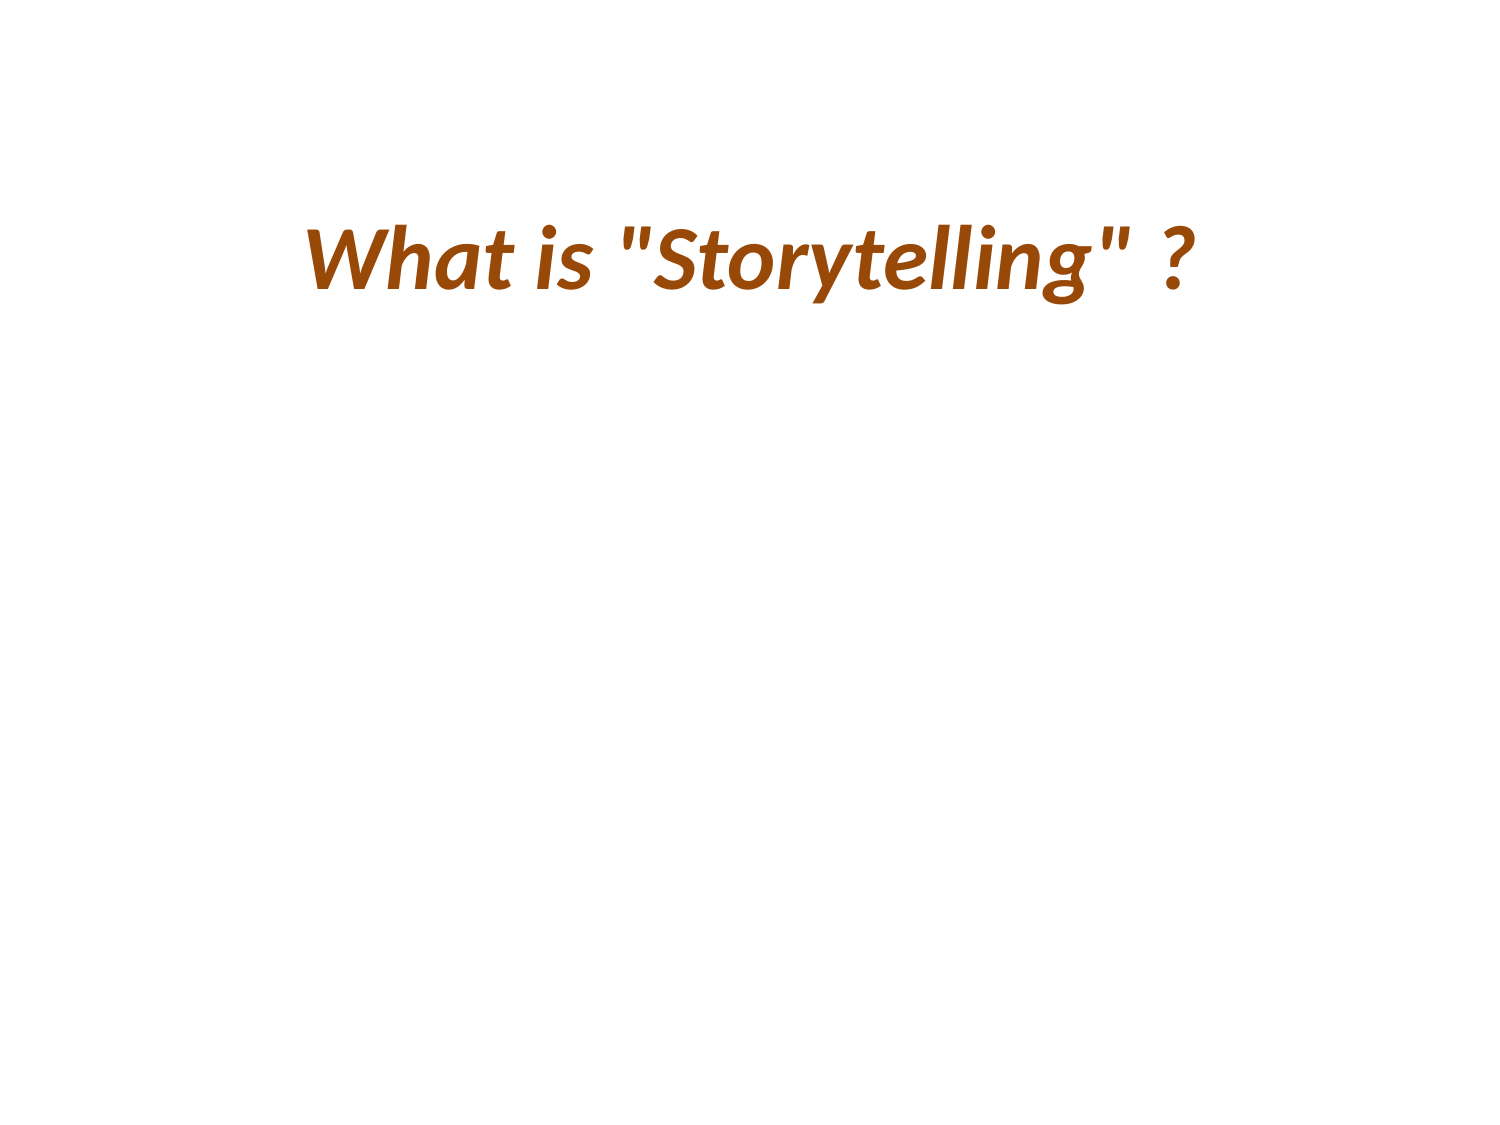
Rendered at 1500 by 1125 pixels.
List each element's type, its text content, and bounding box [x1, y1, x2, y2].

title What is "Storytelling" ? [75, 45, 1425, 462]
